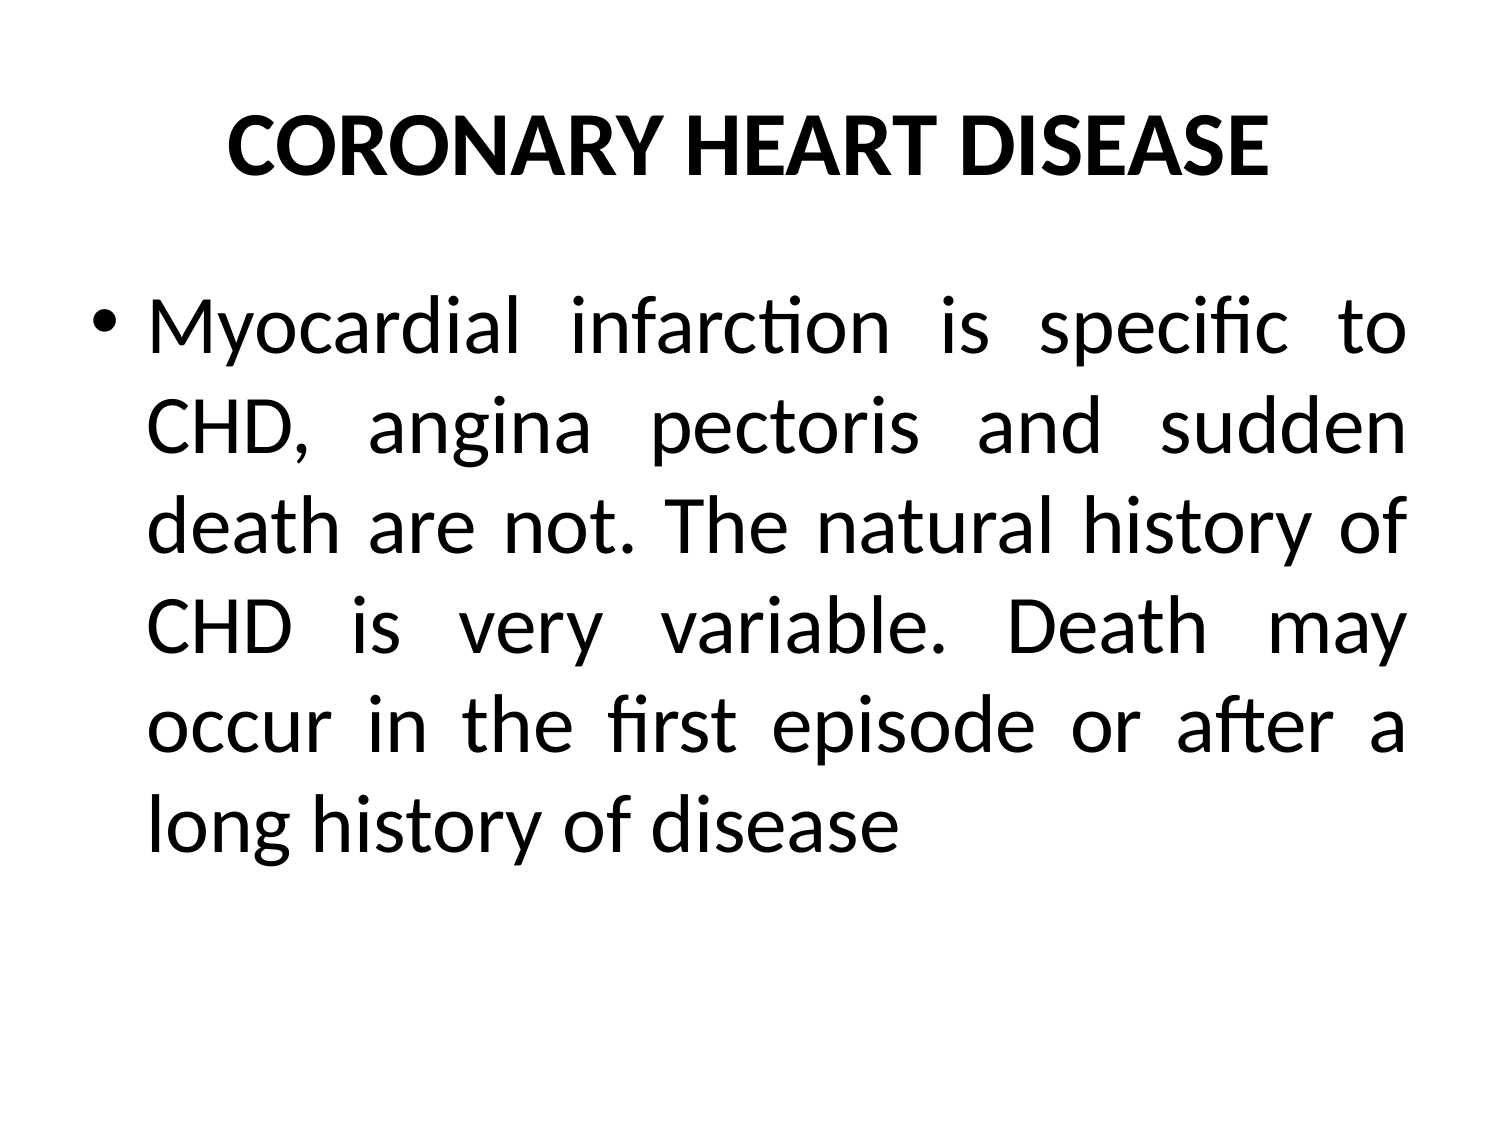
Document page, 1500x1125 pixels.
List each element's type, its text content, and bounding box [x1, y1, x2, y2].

list Myocardial infarction is specific to CHD, angina pectoris and sudden death are not. The natural history of CHD is very variable. Death may occur in the first episode or after a long history of disease [75, 262, 1425, 1005]
title CORONARY HEART DISEASE [75, 45, 1425, 233]
